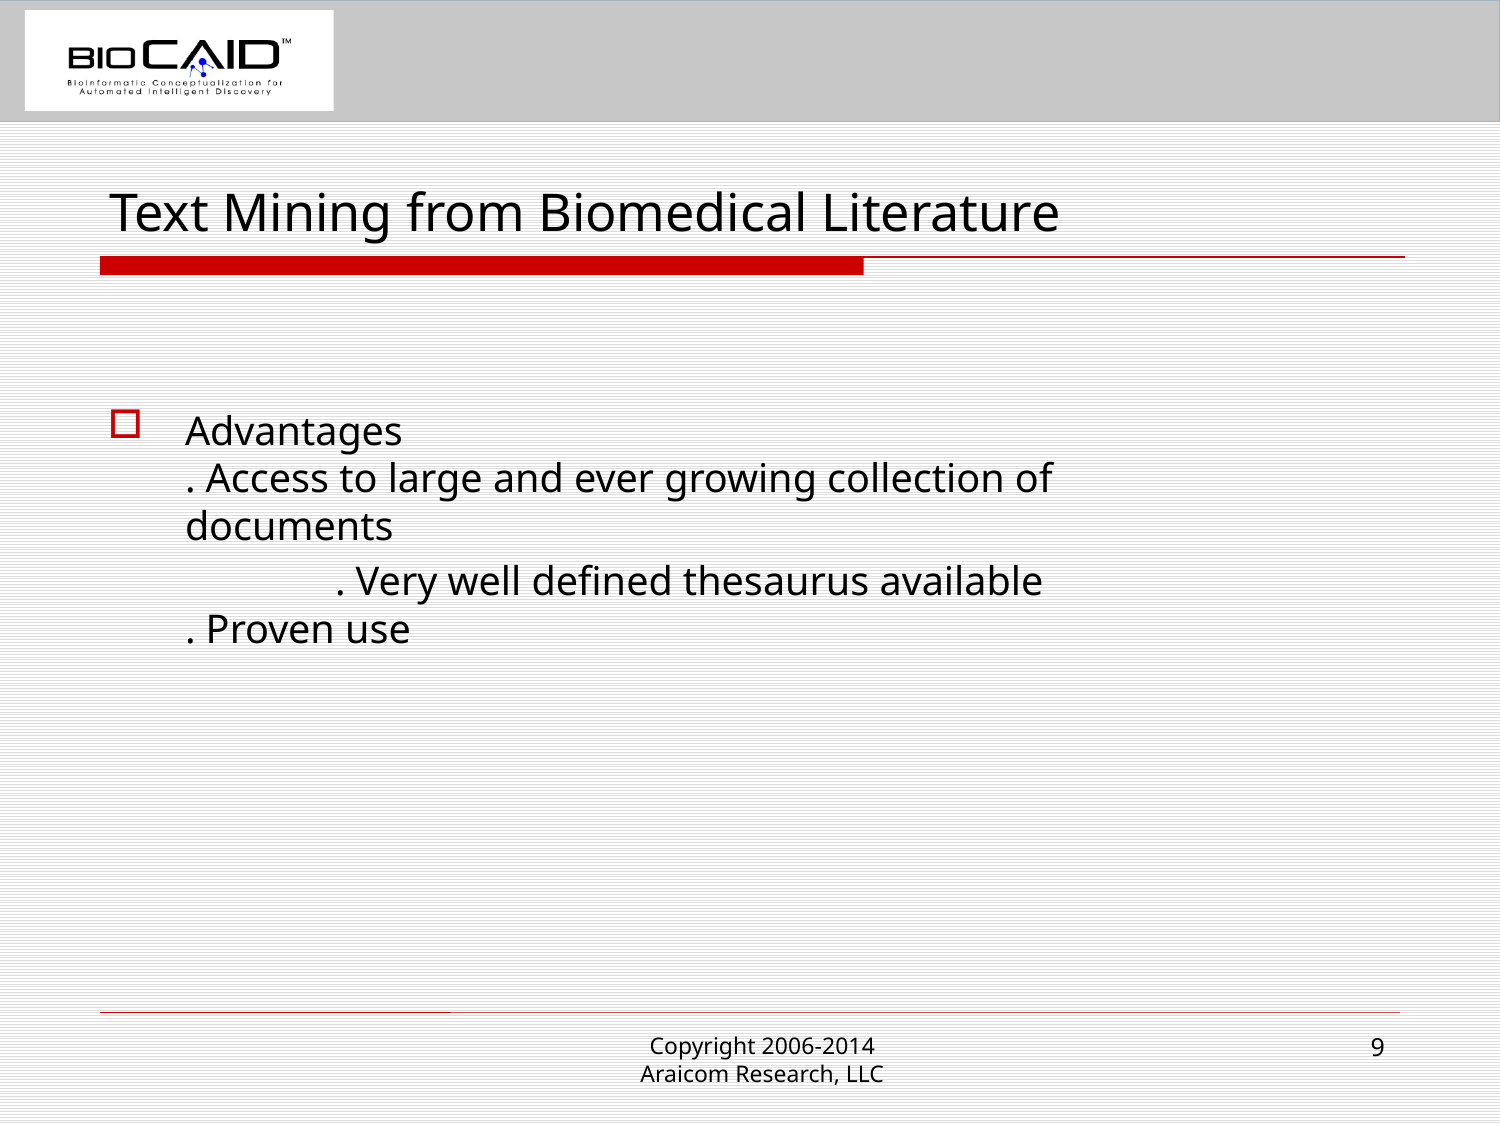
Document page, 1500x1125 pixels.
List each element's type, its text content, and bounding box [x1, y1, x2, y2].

picture [24, 10, 334, 111]
text_box [0, 0, 1500, 122]
list Advantages . Access to large and ever growing collection of documents . Very well defined thesaurus available . Proven use [92, 287, 1406, 988]
title Text Mining from Biomedical Literature [94, 122, 1407, 250]
text_box Copyright 2006-2014 Araicom Research, LLC [99, 1024, 1425, 1103]
